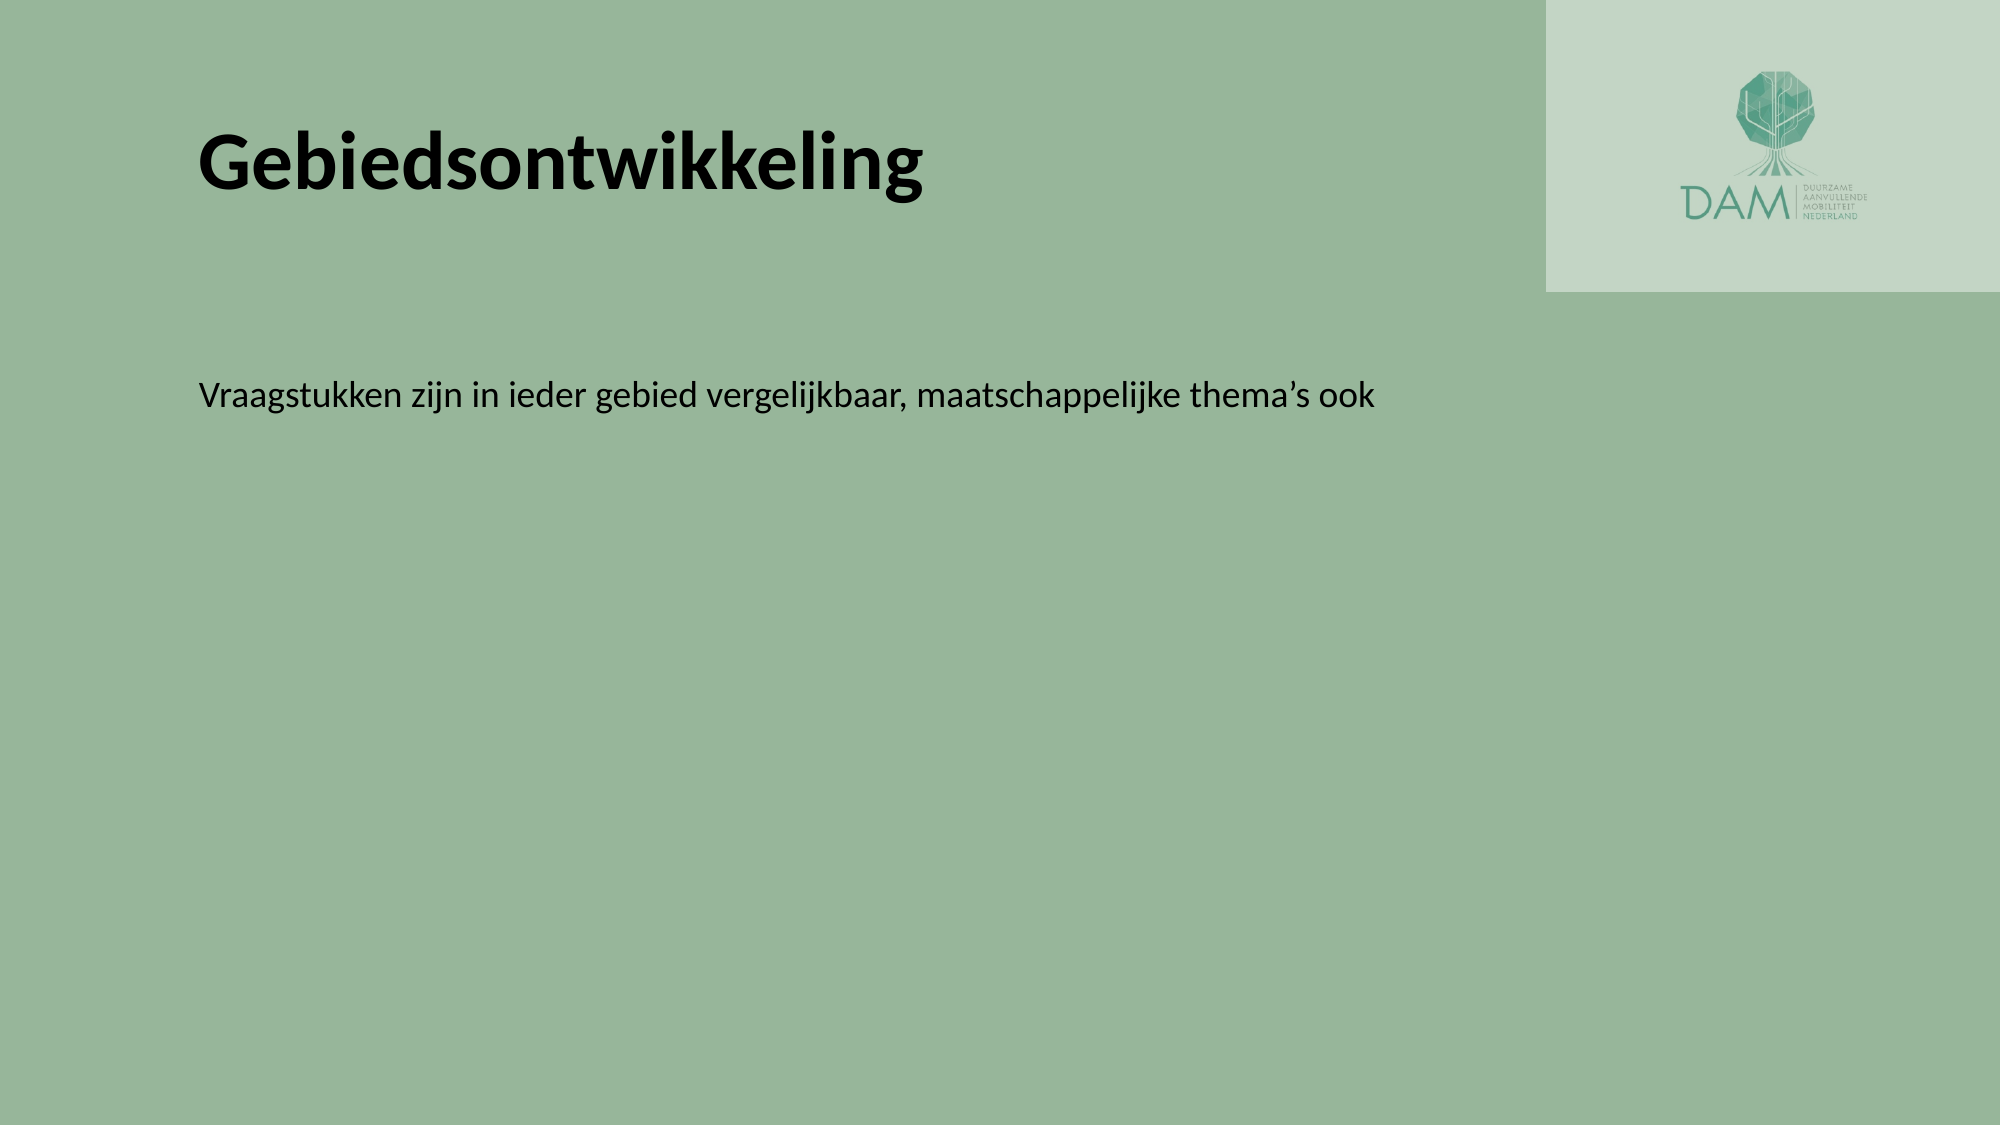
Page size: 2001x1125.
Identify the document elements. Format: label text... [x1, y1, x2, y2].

picture [1545, 0, 2000, 292]
text_box Gebiedsontwikkeling [184, 98, 1404, 214]
text_box Vraagstukken zijn in ieder gebied vergelijkbaar, maatschappelijke thema’s ook [184, 362, 1519, 468]
